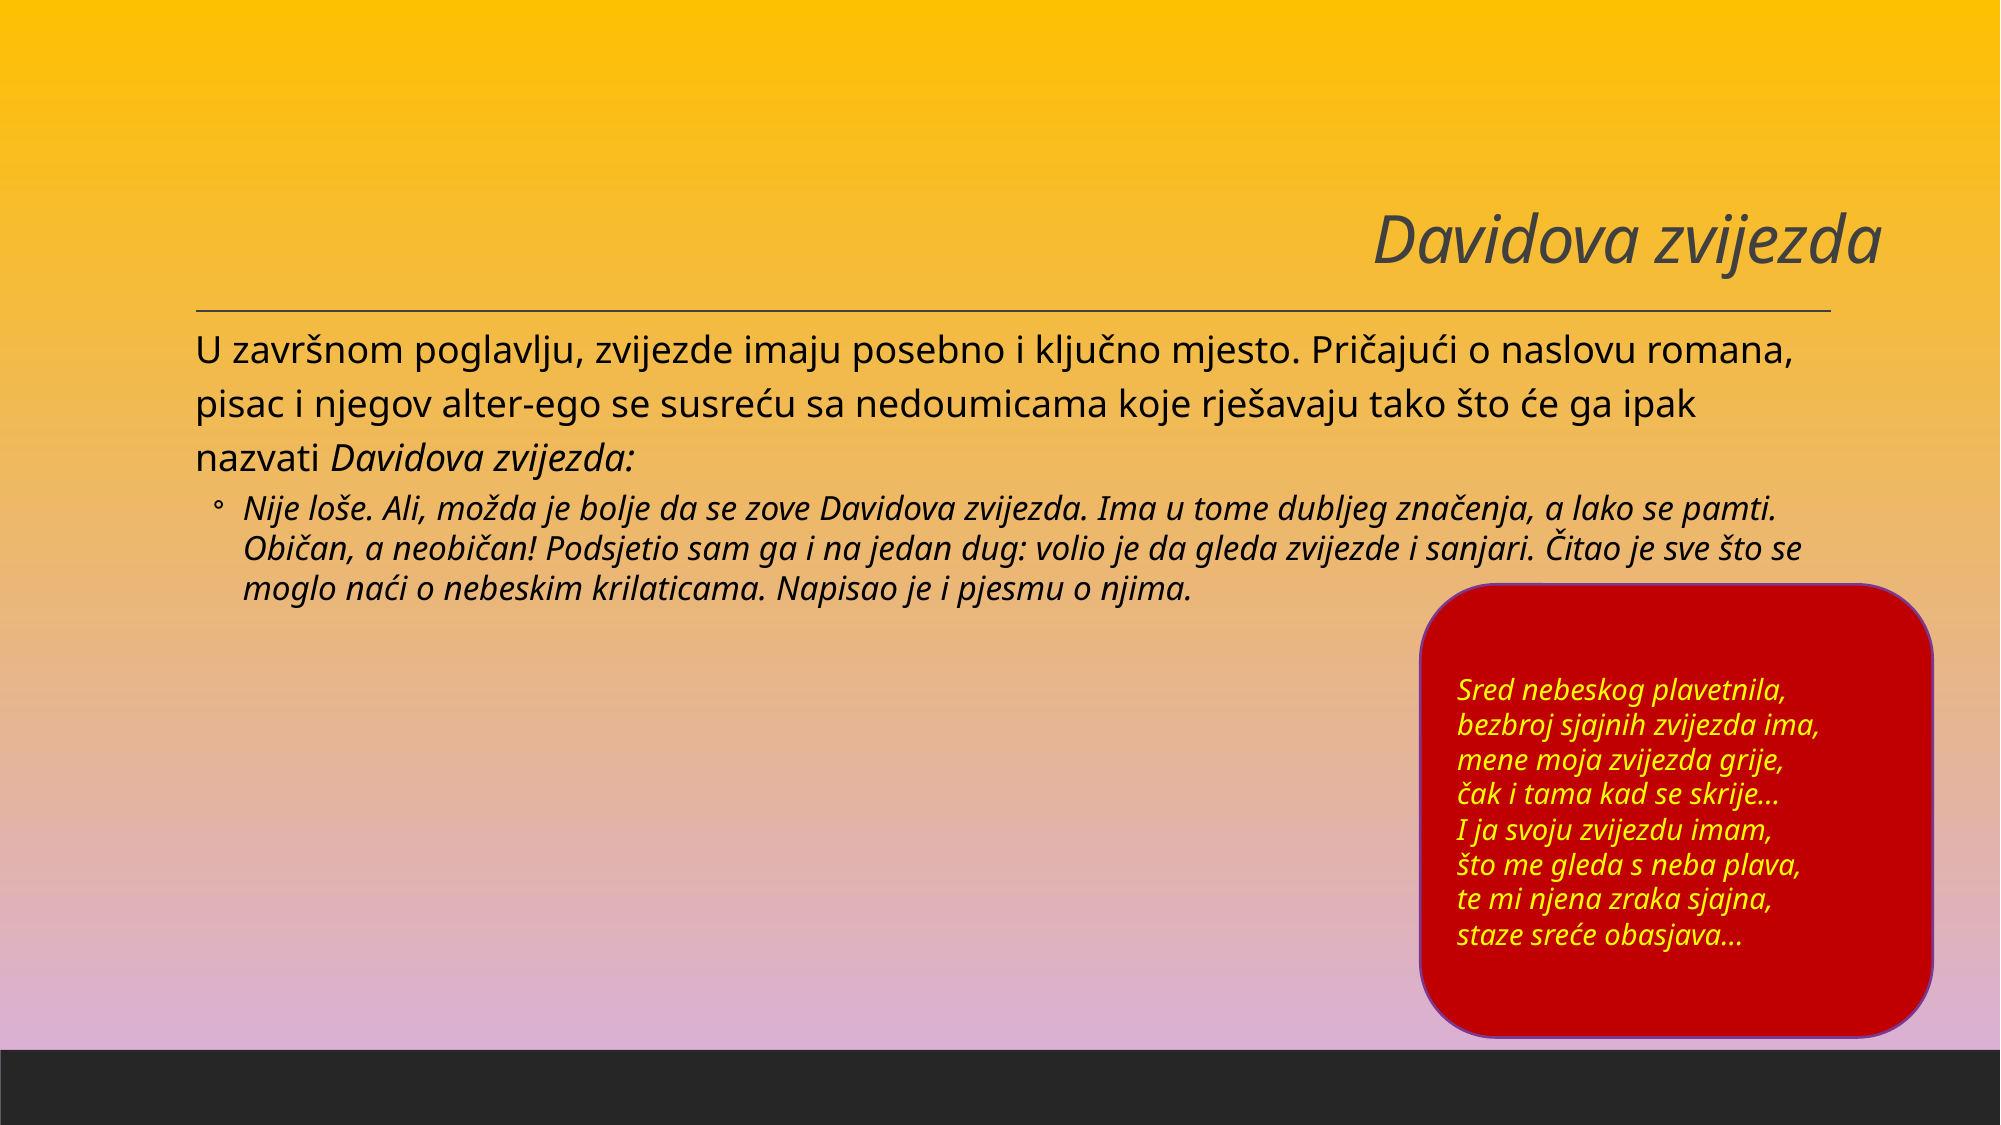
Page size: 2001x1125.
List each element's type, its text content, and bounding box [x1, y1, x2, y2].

text_box Sred nebeskog plavetnila, bezbroj sjajnih zvijezda ima, mene moja zvijezda grije, čak i tama kad se skrije… I ja svoju zvijezdu imam, što me gleda s neba plava, te mi njena zraka sjajna, staze sreće obasjava… [1418, 582, 1935, 1039]
list U završnom poglavlju, zvijezde imaju posebno i ključno mjesto. Pričajući o naslovu romana, pisac i njegov alter-ego se susreću sa nedoumicama koje rješavaju tako što će ga ipak nazvati Davidova zvijezda: Nije loše. Ali, možda je bolje da se zove Davidova zvijezda. Ima u tome dubljeg značenja, a lako se pamti. Običan, a neobičan! Podsjetio sam ga i na jedan dug: volio je da gleda zvijezde i sanjari. Čitao je sve što se moglo naći o nebeskim krilaticama. Napisao je i pjesmu o njima. [180, 309, 1830, 696]
title Davidova zvijezda [1357, 47, 1955, 285]
